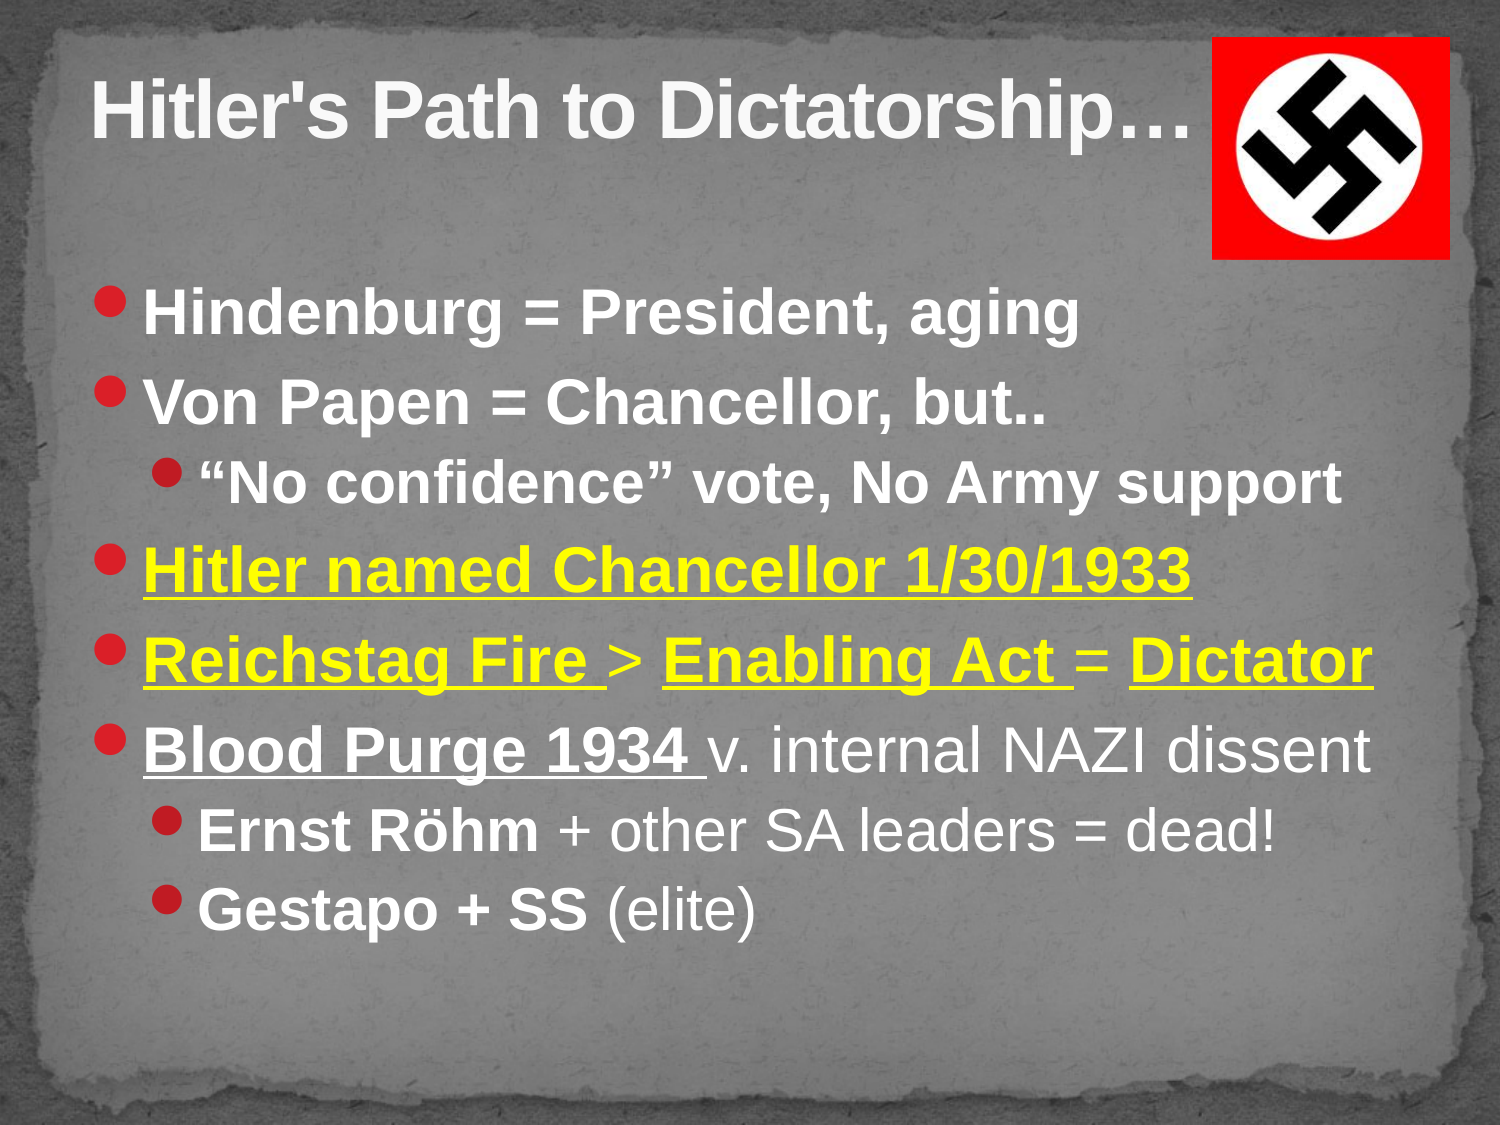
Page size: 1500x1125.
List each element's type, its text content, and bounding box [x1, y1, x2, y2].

title Hitler's Path to Dictatorship… [74, 24, 1300, 163]
picture [1212, 37, 1450, 260]
list Hindenburg = President, aging Von Papen = Chancellor, but.. “No confidence” vote, No Army support Hitler named Chancellor 1/30/1933 Reichstag Fire > Enabling Act = Dictator Blood Purge 1934 v. internal NAZI dissent Ernst Röhm + other SA leaders = dead! Gestapo + SS (elite) [75, 262, 1425, 1000]
